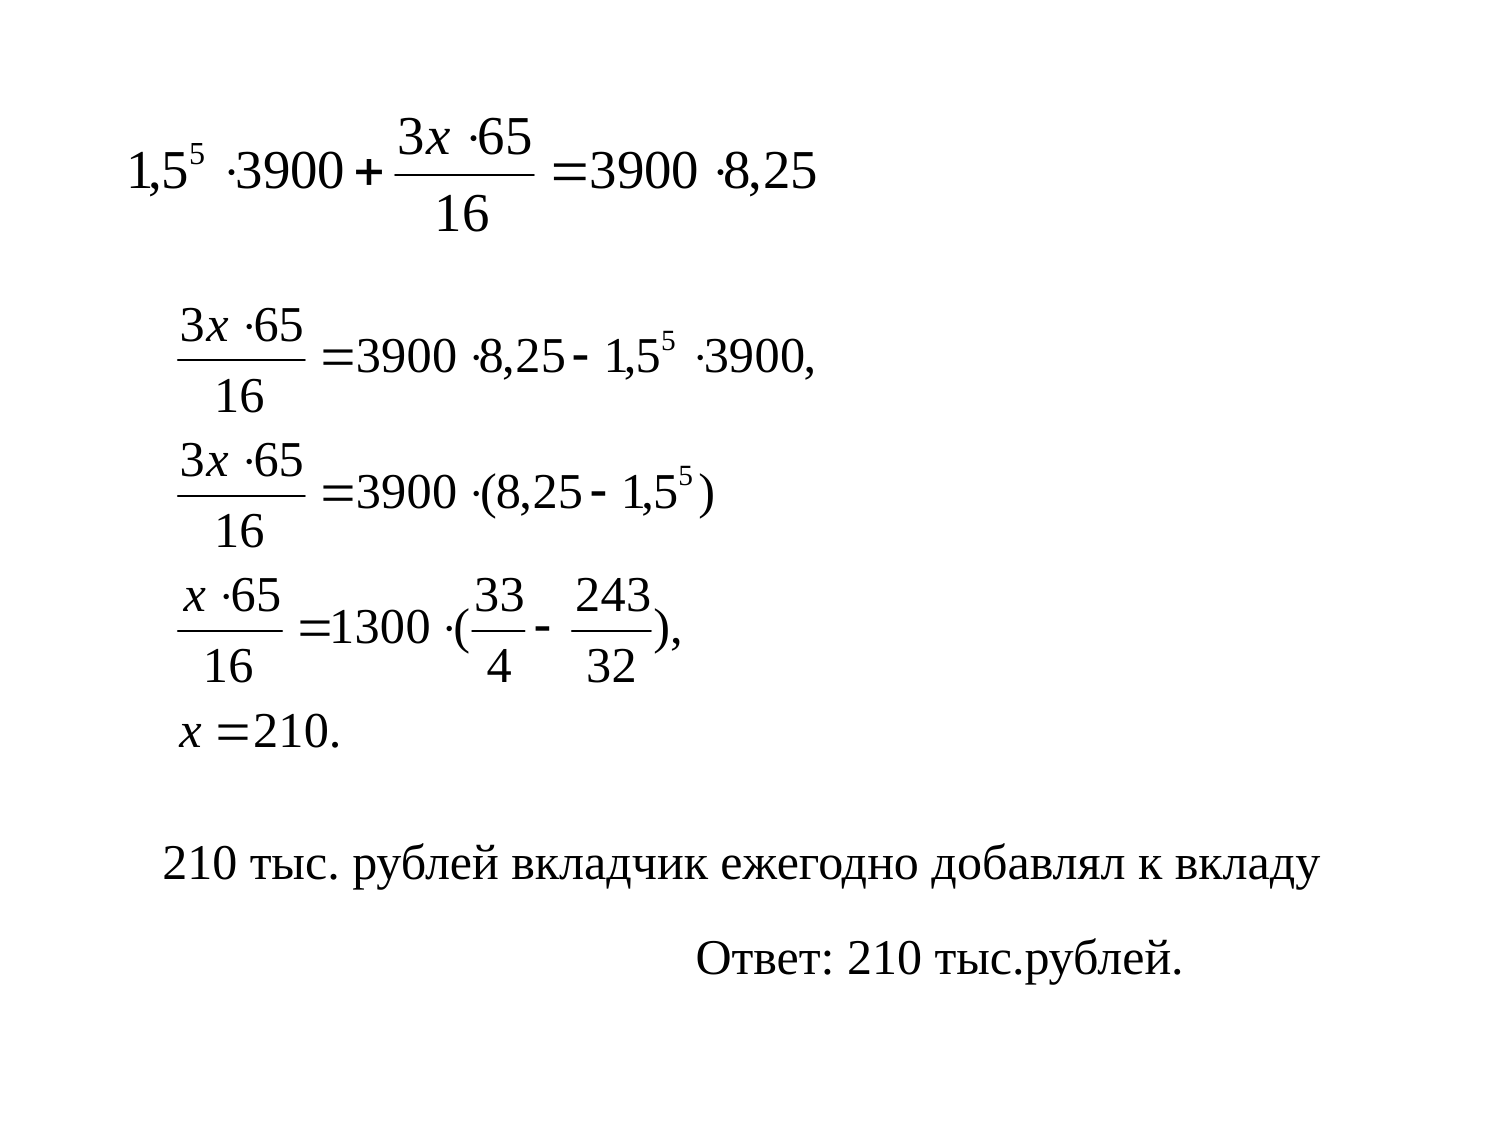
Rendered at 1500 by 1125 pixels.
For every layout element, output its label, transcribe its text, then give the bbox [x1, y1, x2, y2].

text_box 210 тыс. рублей вкладчик ежегодно добавлял к вкладу [147, 822, 1400, 897]
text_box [169, 290, 824, 761]
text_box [123, 101, 829, 244]
text_box Ответ: 210 тыс.рублей. [680, 916, 1431, 992]
